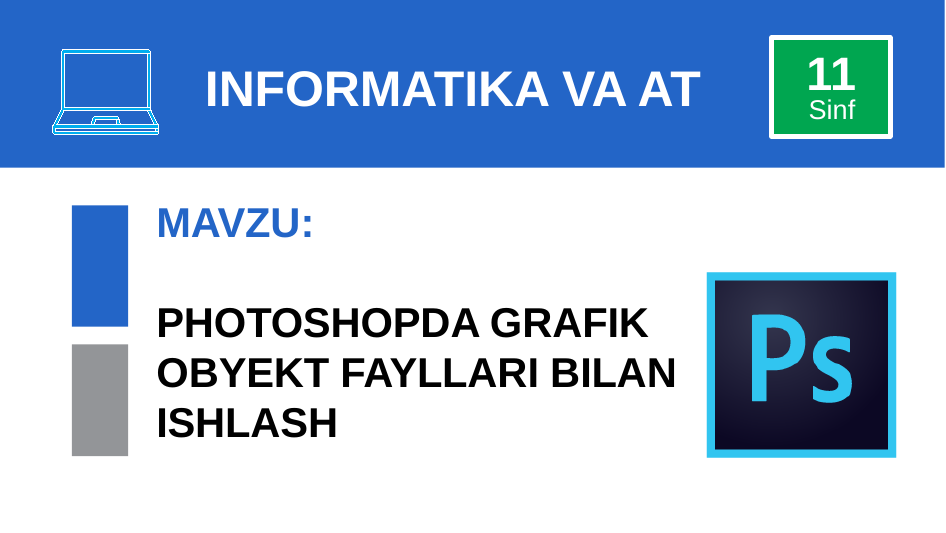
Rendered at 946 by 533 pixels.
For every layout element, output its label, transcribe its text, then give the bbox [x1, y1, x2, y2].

text_box MAVZU: PHOTOSHOPDA GRAFIK OBYEKT FAYLLARI BILAN ISHLASH [154, 203, 447, 533]
text_box [71, 205, 129, 327]
text_box [0, 0, 945, 168]
text_box [52, 49, 159, 135]
text_box [71, 344, 129, 457]
picture [451, 198, 946, 529]
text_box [768, 34, 894, 140]
title INFORMATIKA VA AT [117, 53, 767, 146]
